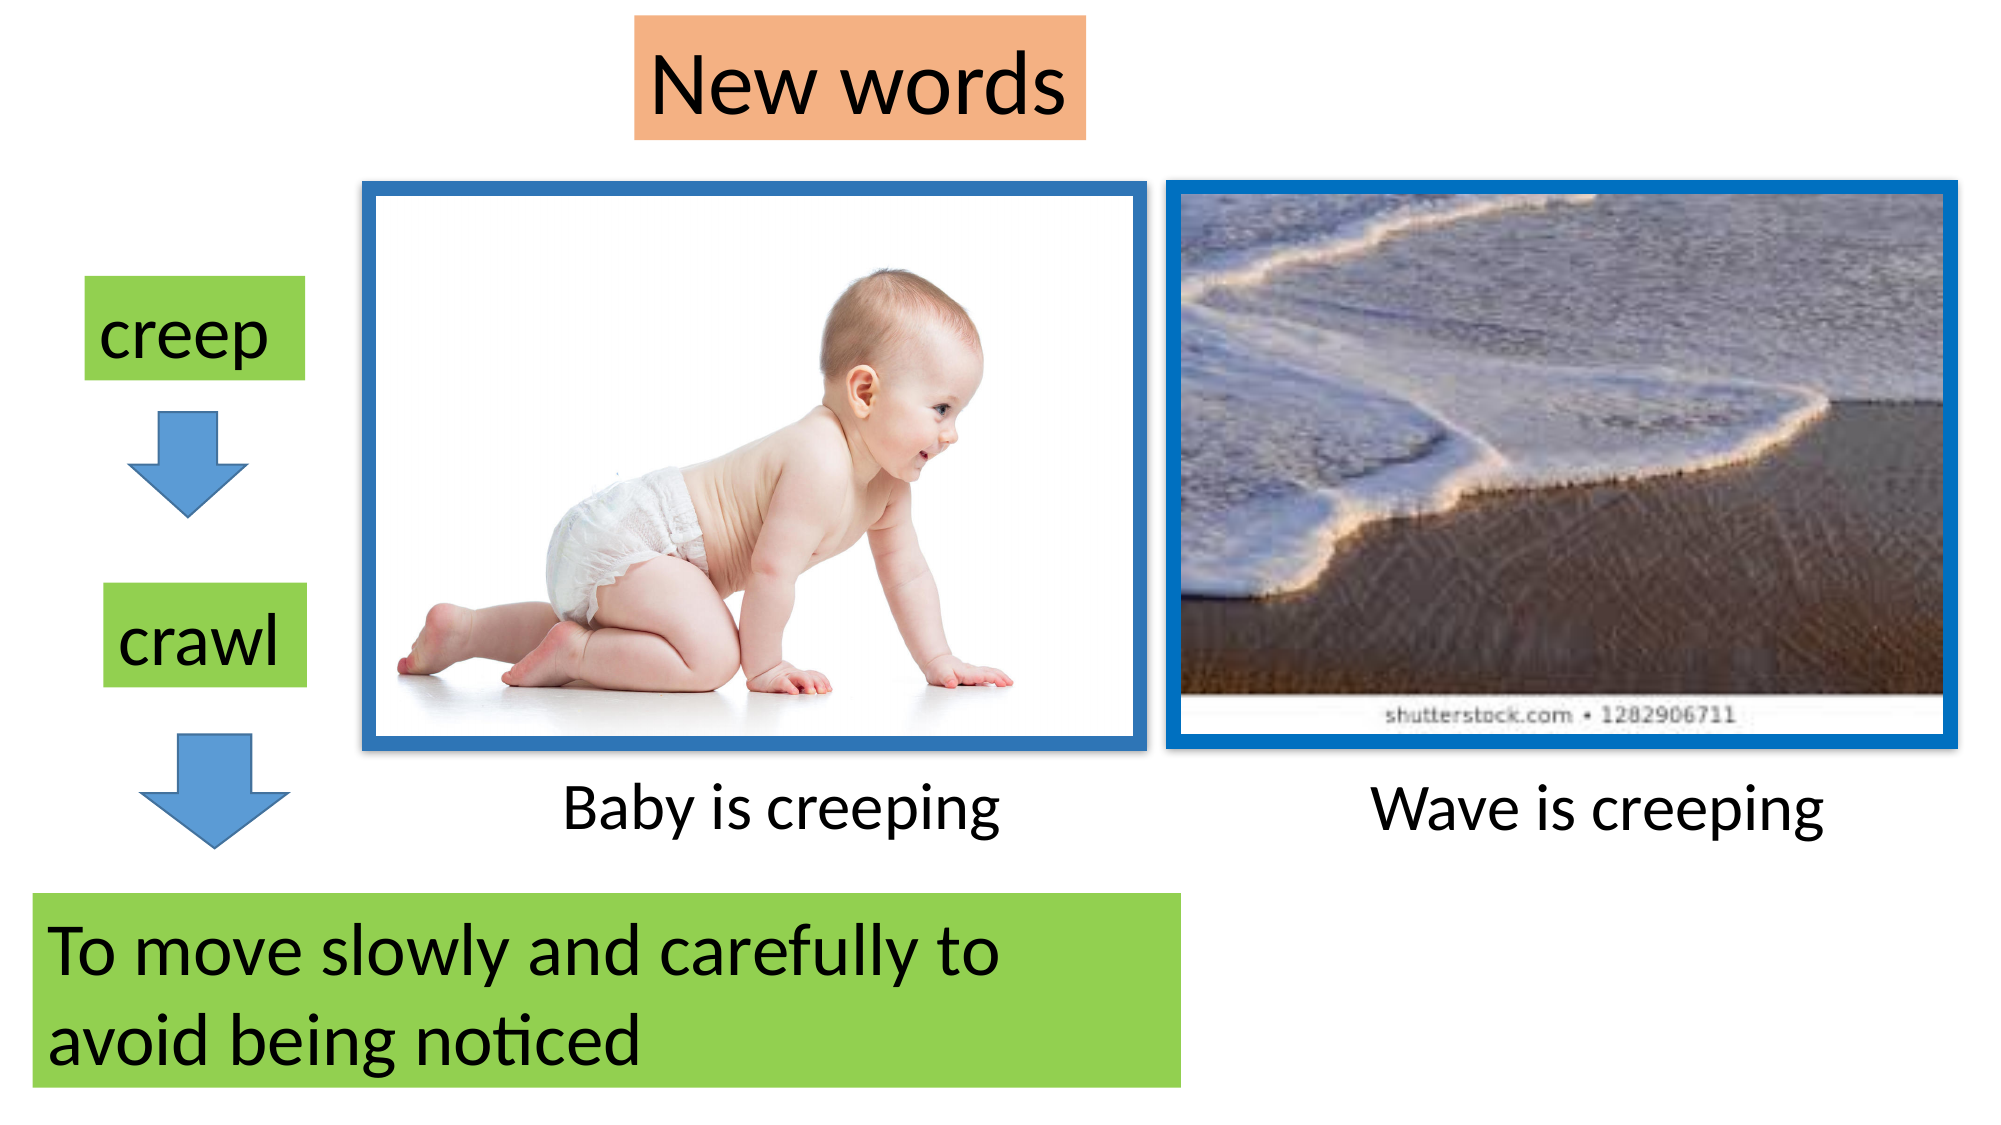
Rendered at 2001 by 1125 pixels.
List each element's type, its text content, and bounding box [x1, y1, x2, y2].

picture [375, 195, 1133, 736]
text_box Wave is creeping [1355, 757, 1849, 852]
text_box Baby is creeping [547, 759, 1031, 850]
text_box creep [84, 275, 306, 381]
picture [1180, 194, 1944, 735]
text_box [126, 411, 250, 519]
text_box crawl [103, 582, 307, 688]
text_box [138, 733, 291, 850]
text_box To move slowly and carefully to avoid being noticed [32, 893, 1181, 1088]
text_box New words [634, 15, 1087, 141]
